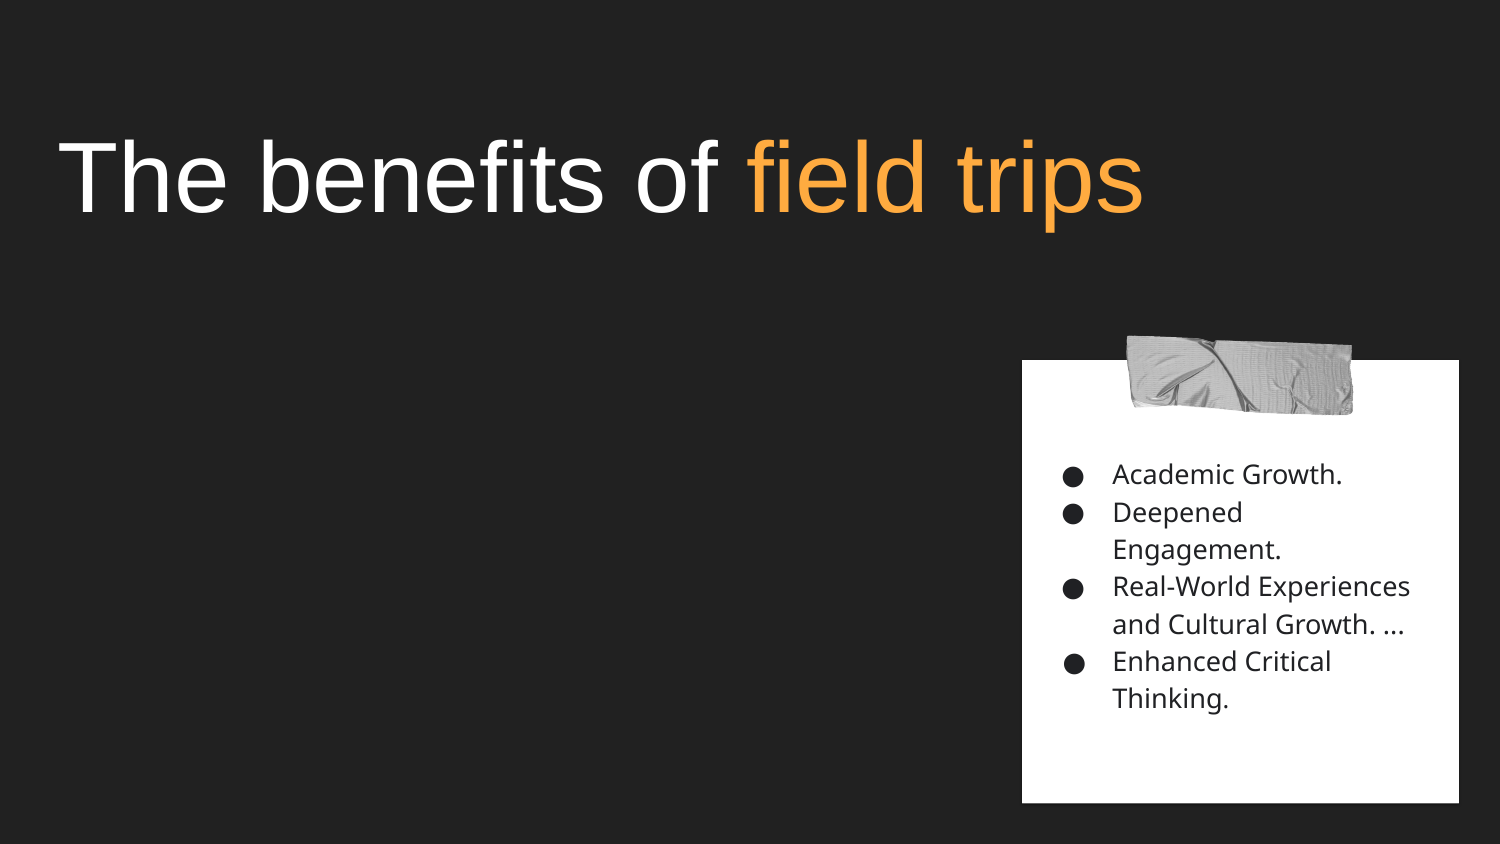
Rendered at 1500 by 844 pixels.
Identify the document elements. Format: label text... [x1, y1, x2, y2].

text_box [1004, 335, 1476, 821]
title The benefits of field trips [42, 107, 1458, 737]
